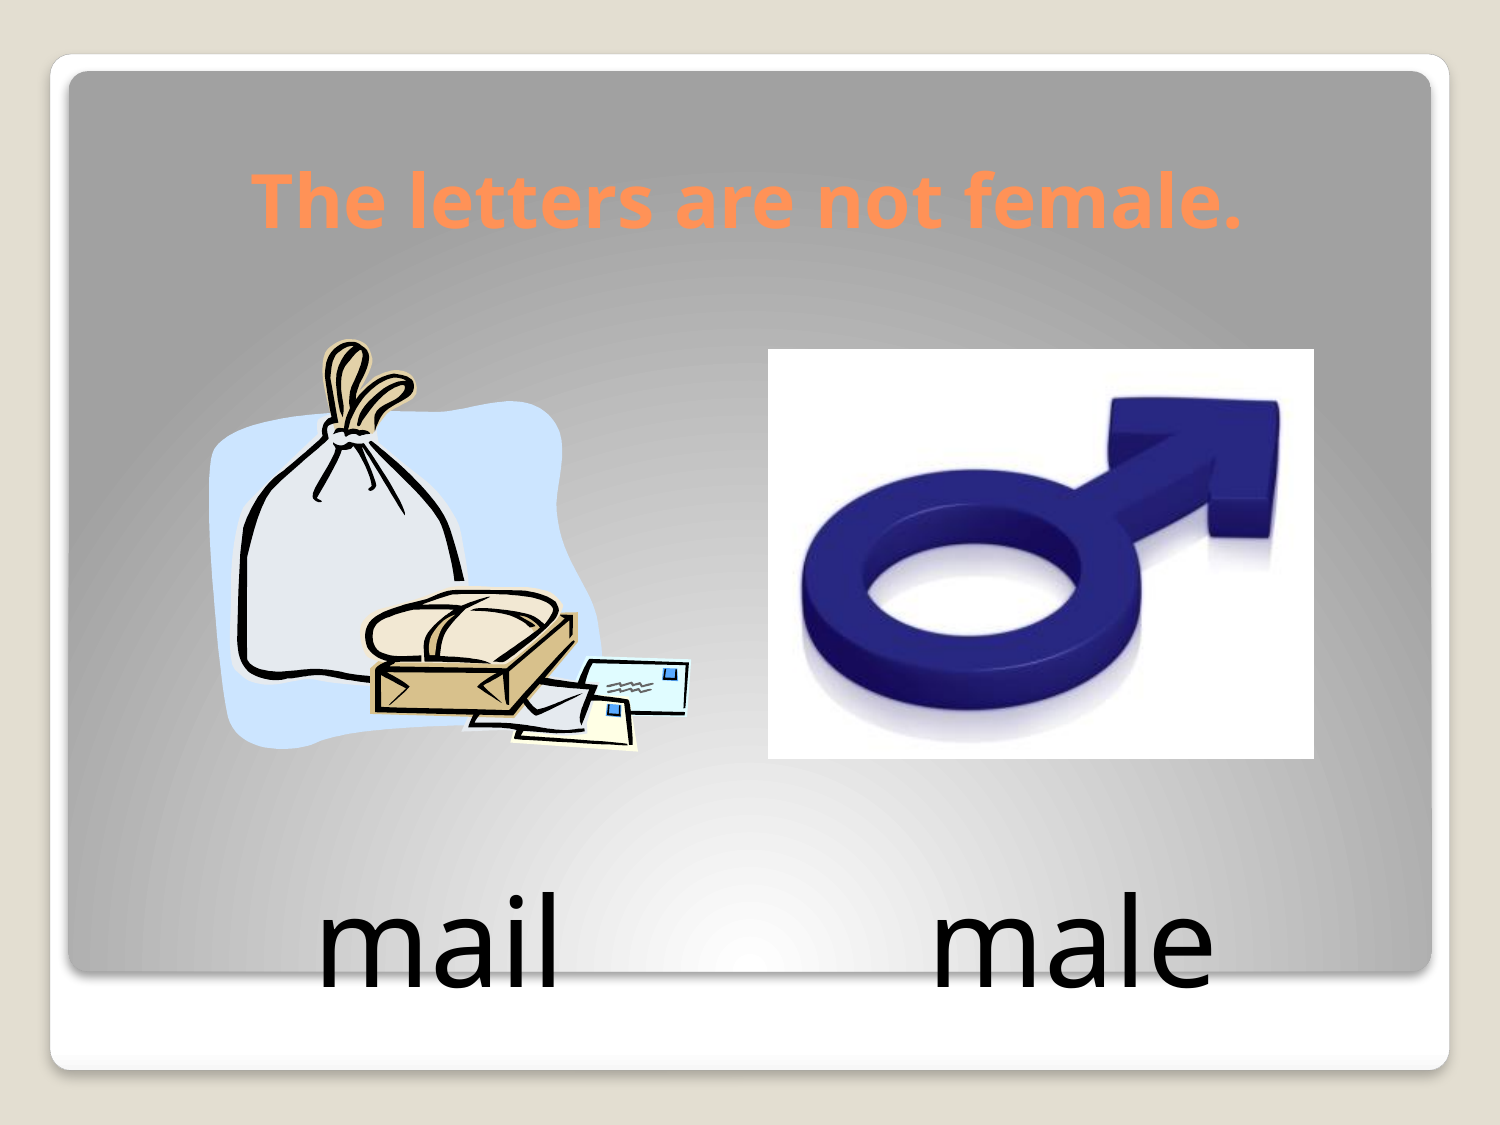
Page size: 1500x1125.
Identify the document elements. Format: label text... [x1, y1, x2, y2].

text_box male [832, 855, 1314, 1021]
picture [208, 337, 692, 752]
picture [767, 349, 1314, 759]
text_box mail [199, 855, 680, 1021]
title The letters are not female. [76, 78, 1420, 251]
